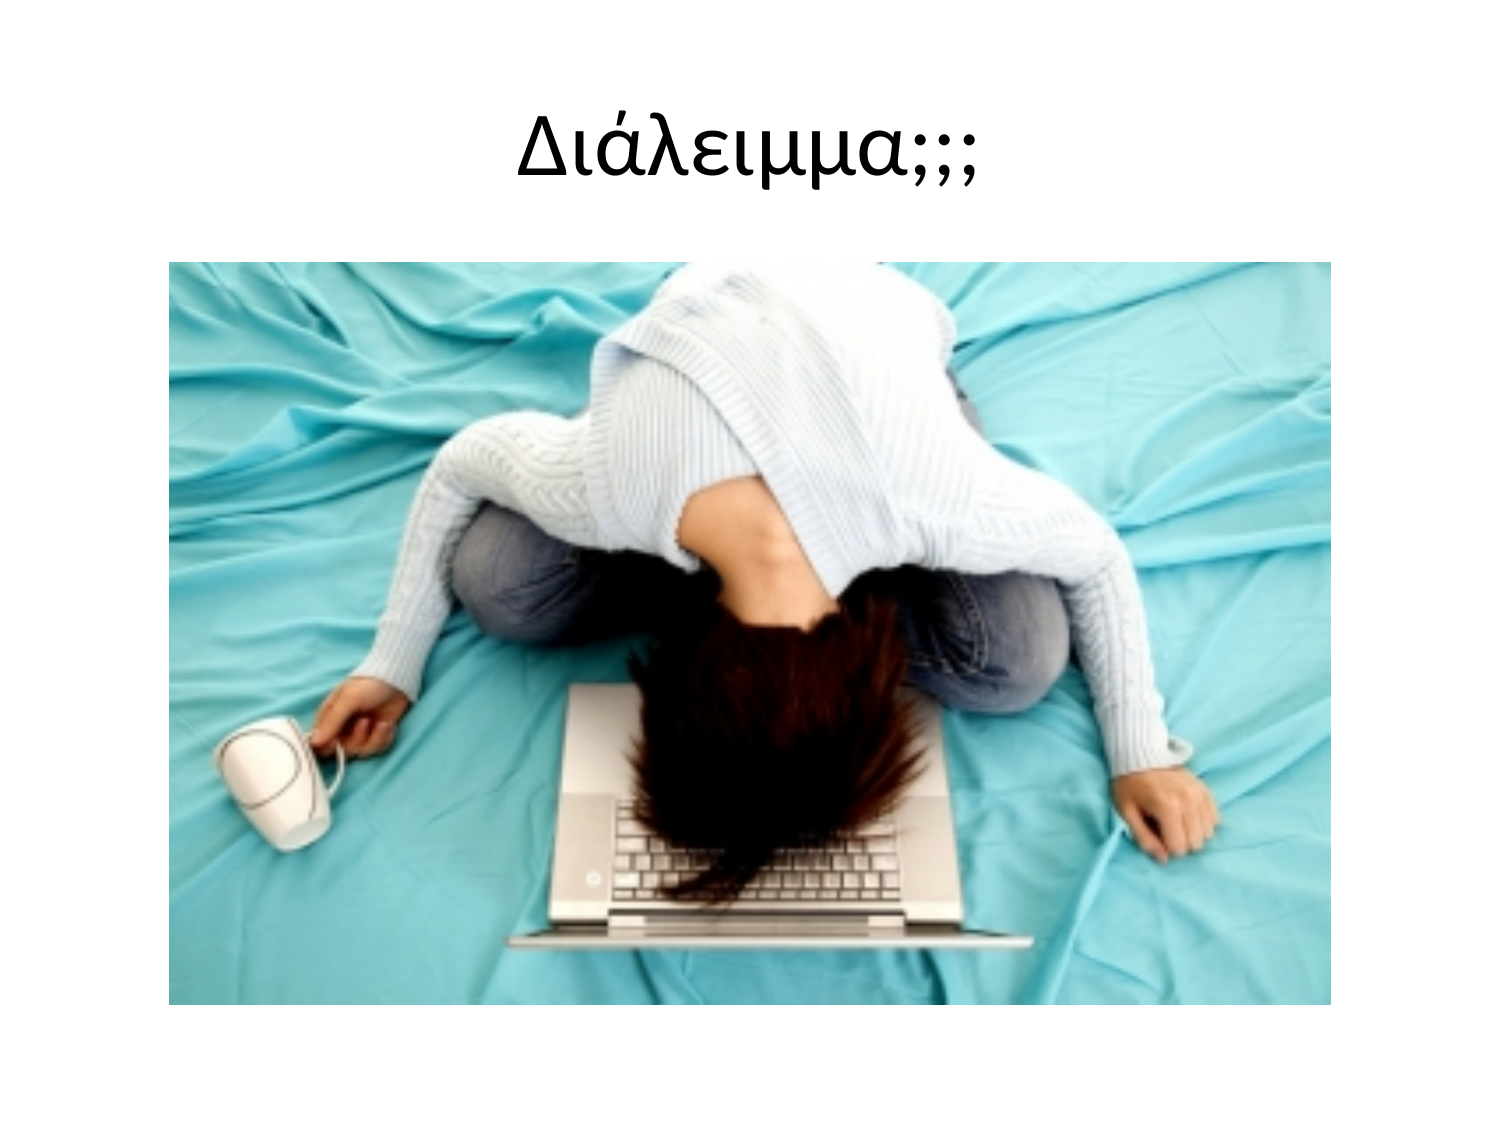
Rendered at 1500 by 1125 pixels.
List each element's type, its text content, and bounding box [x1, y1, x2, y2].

title Διάλειμμα;;; [75, 45, 1425, 233]
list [74, 262, 1426, 1006]
